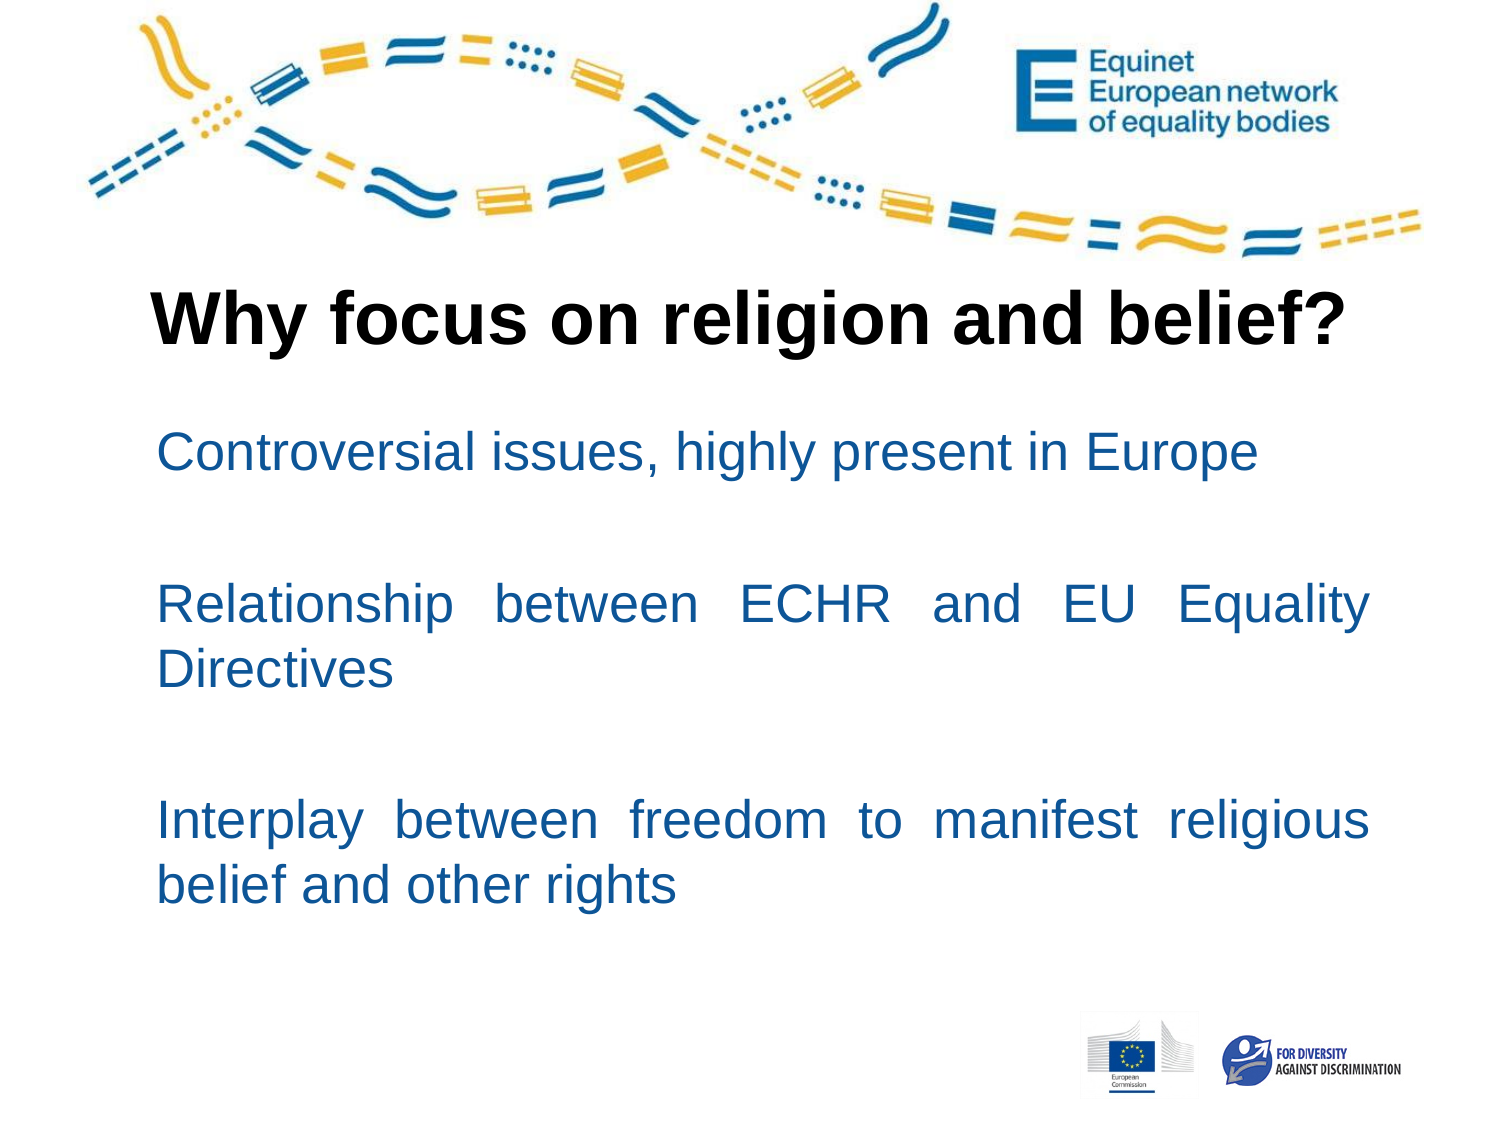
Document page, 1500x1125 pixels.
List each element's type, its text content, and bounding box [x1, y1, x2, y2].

title Why focus on religion and belief? [111, 207, 1388, 408]
picture [76, 0, 1424, 261]
picture [1080, 1011, 1199, 1099]
list Controversial issues, highly present in Europe Relationship between ECHR and EU Equality Directives Interplay between freedom to manifest religious belief and other rights [111, 408, 1388, 988]
picture [1222, 1034, 1424, 1086]
